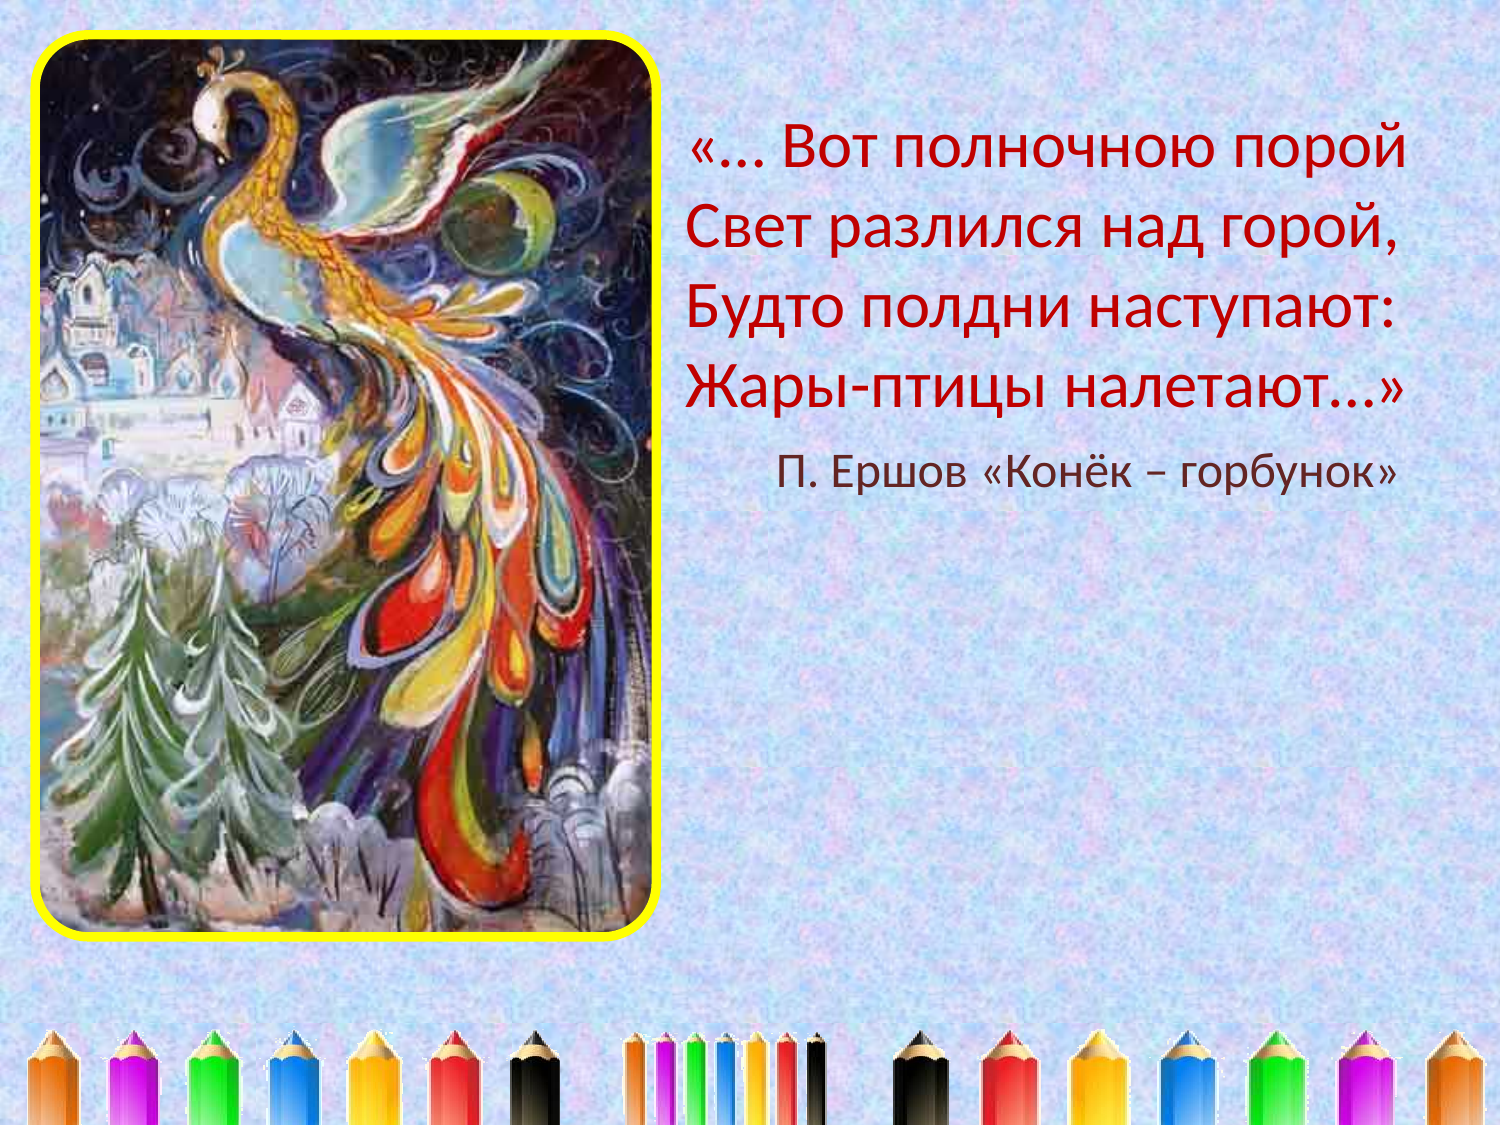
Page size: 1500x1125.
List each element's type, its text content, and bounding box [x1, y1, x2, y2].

picture [0, 0, 1500, 1125]
text_box «… Вот полночною порой Свет разлился над горой, Будто полдни наступают: Жары-птицы налетают…» П. Ершов «Конёк – горбунок» [661, 93, 1465, 509]
